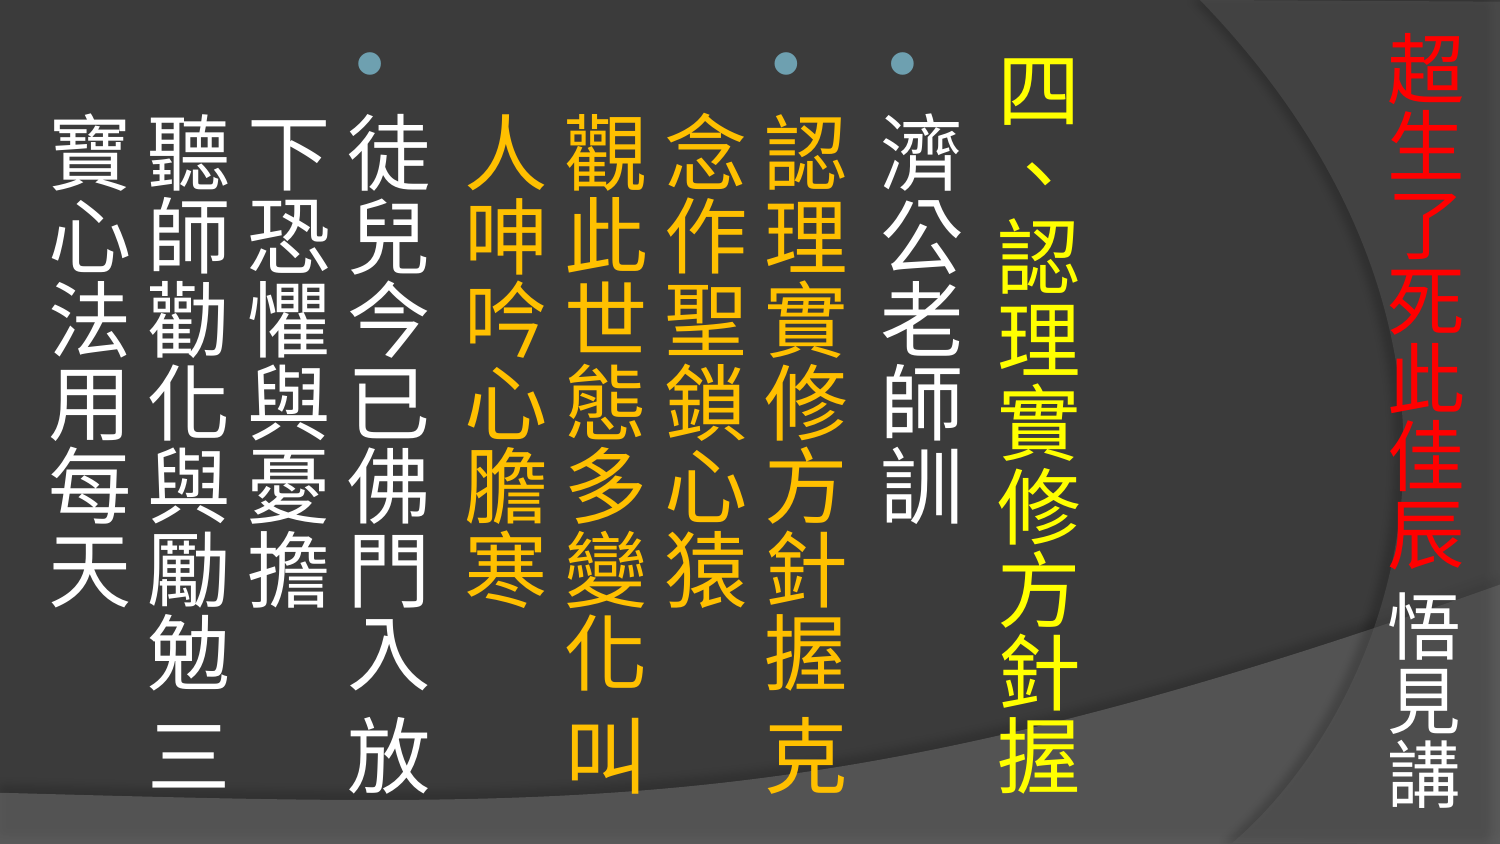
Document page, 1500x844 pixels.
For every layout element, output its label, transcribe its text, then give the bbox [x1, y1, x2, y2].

list 四、認理實修方針握 濟公老師訓 認理實修方針握 克念作聖鎖心猿 觀此世態多變化 叫人呻吟心膽寒 徒兒今已佛門入 放下恐懼與憂擔 聽師勸化與勵勉 三寶心法用每天 [29, 27, 1365, 820]
title 超生了死此佳辰 悟見講 [1364, 21, 1483, 820]
